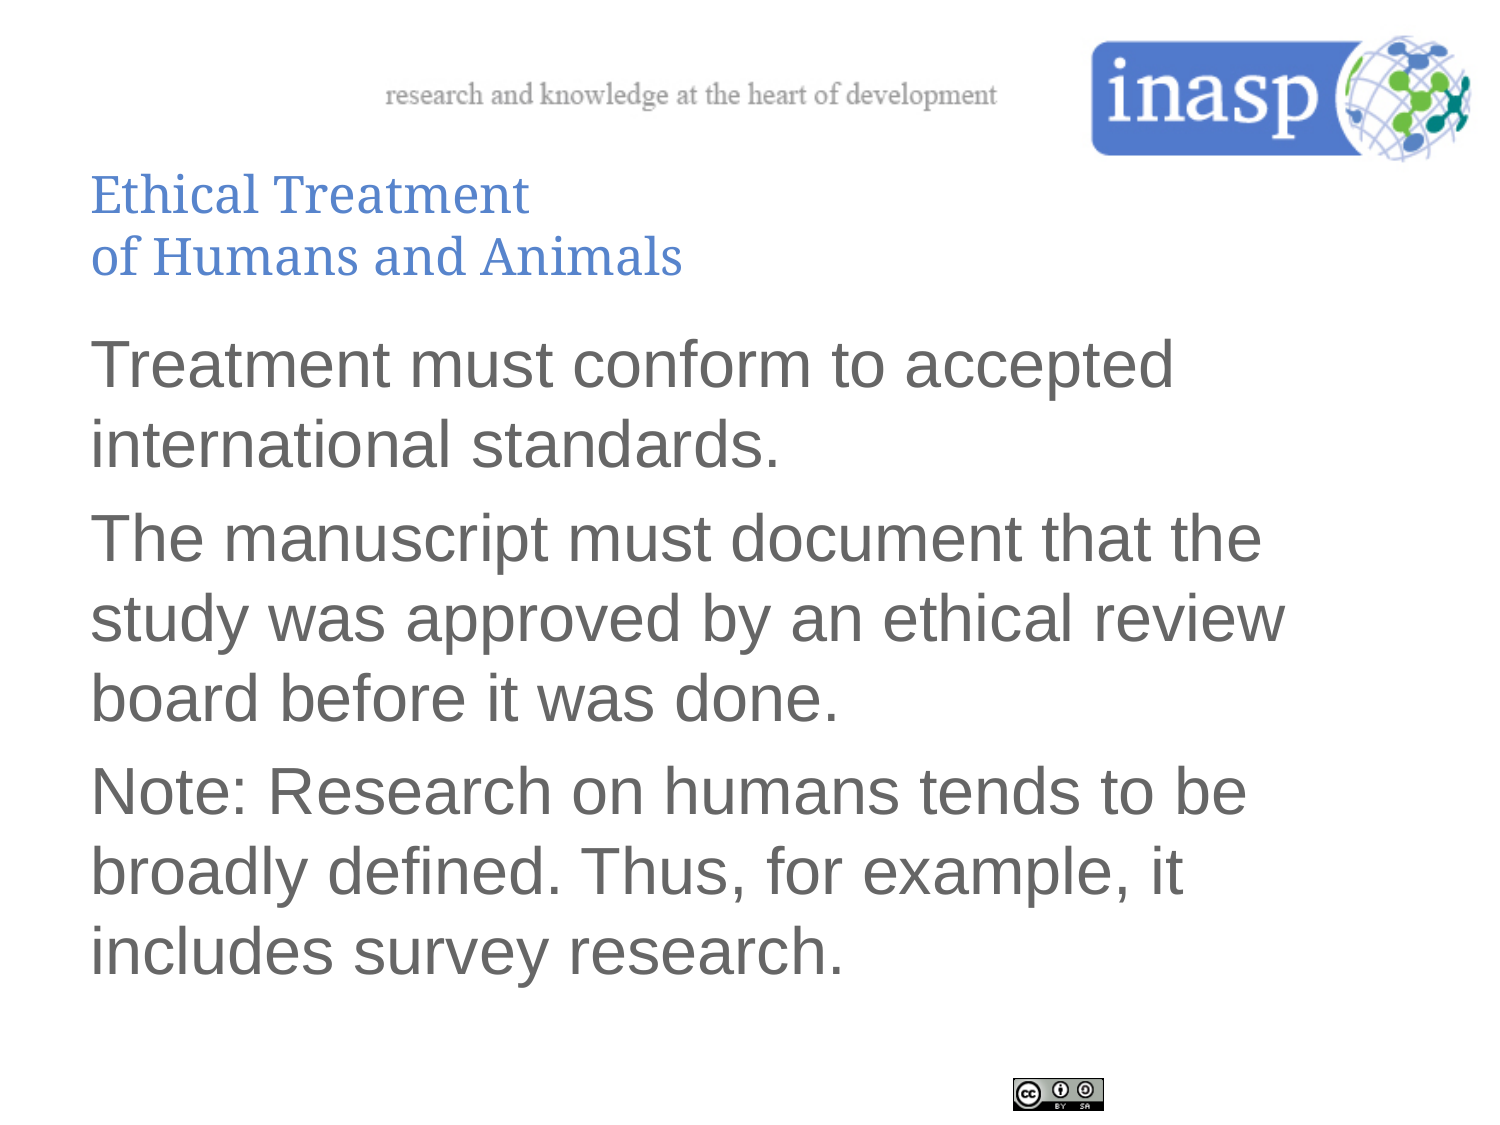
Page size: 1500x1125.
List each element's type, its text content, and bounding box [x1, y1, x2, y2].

list Treatment must conform to accepted international standards. The manuscript must document that the study was approved by an ethical review board before it was done. Note: Research on humans tends to be broadly defined. Thus, for example, it includes survey research. [75, 313, 1426, 1020]
picture [1013, 1078, 1104, 1111]
picture [385, 24, 1484, 173]
title Ethical Treatment of Humans and Animals [75, 154, 1425, 294]
